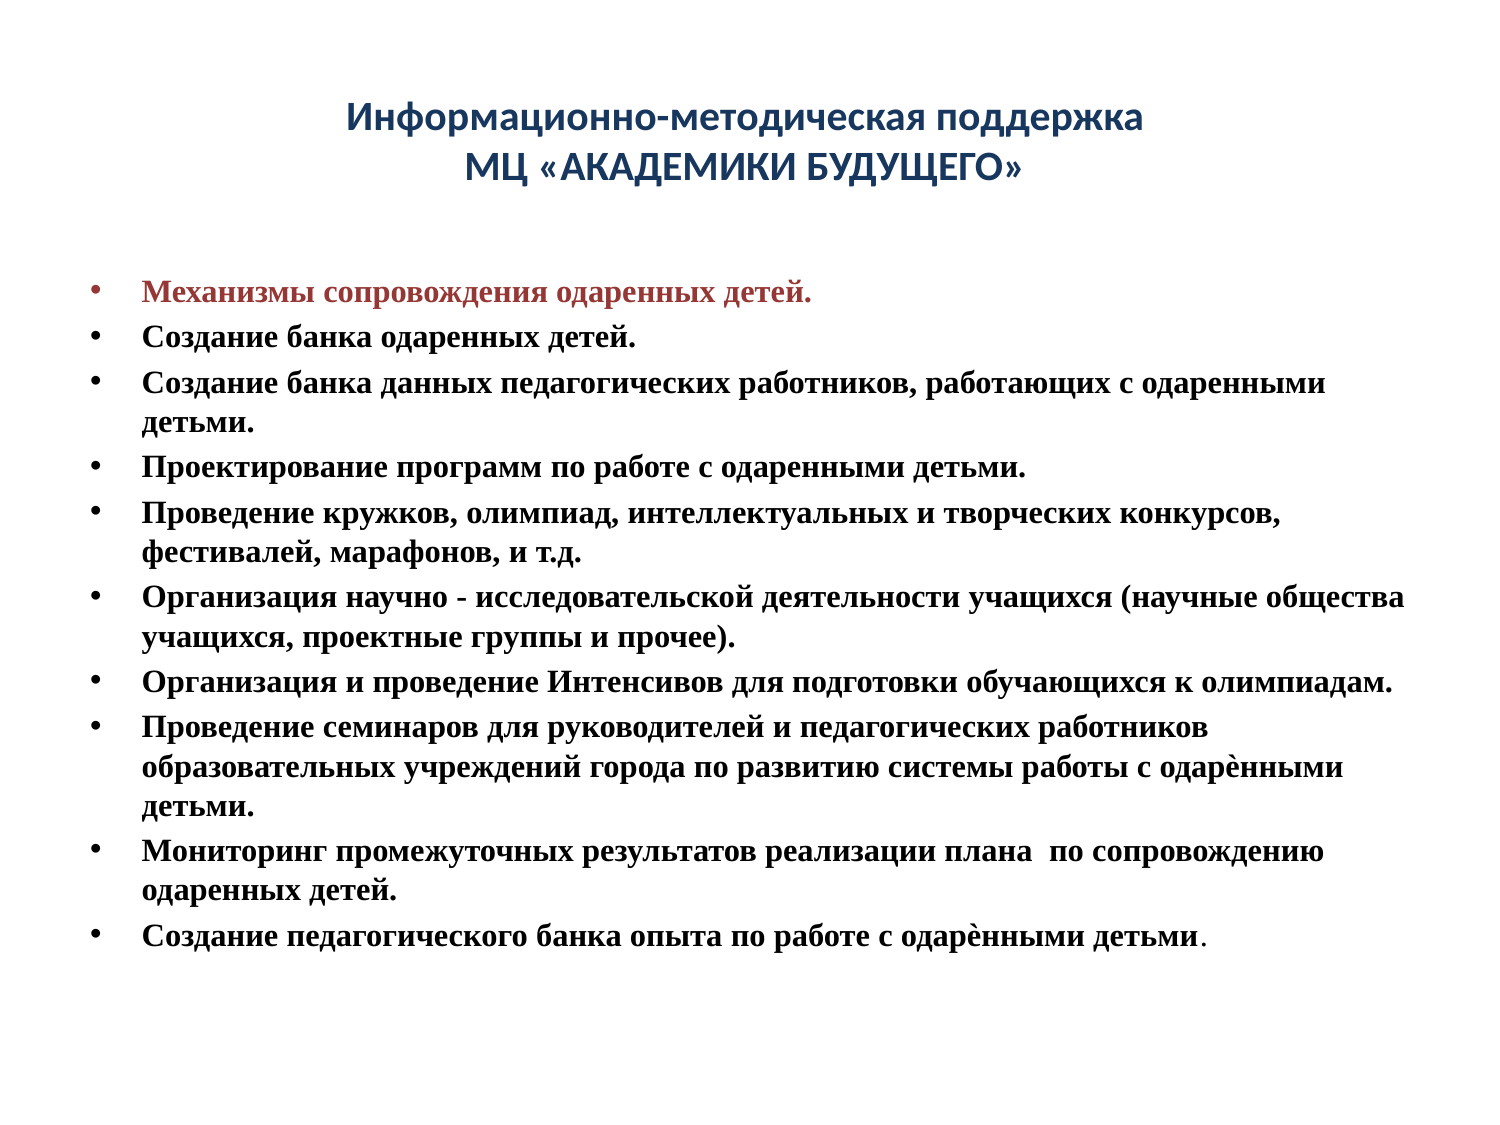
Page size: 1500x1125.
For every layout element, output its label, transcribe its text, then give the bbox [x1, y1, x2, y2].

title Информационно-методическая поддержка МЦ «АКАДЕМИКИ БУДУЩЕГО» [75, 45, 1425, 233]
list Механизмы сопровождения одаренных детей. Создание банка одаренных детей. Создание банка данных педагогических работников, работающих с одаренными детьми. Проектирование программ по работе с одаренными детьми. Проведение кружков, олимпиад, интеллектуальных и творческих конкурсов, фестивалей, марафонов, и т.д. Организация научно - исследовательской деятельности учащихся (научные общества учащихся, проектные группы и прочее). Организация и проведение Интенсивов для подготовки обучающихся к олимпиадам. Проведение семинаров для руководителей и педагогических работников образовательных учреждений города по развитию системы работы с одарѐнными детьми. Мониторинг промежуточных результатов реализации плана по сопровождению одаренных детей. Создание педагогического банка опыта по работе с одарѐнными детьми. [75, 262, 1425, 1005]
